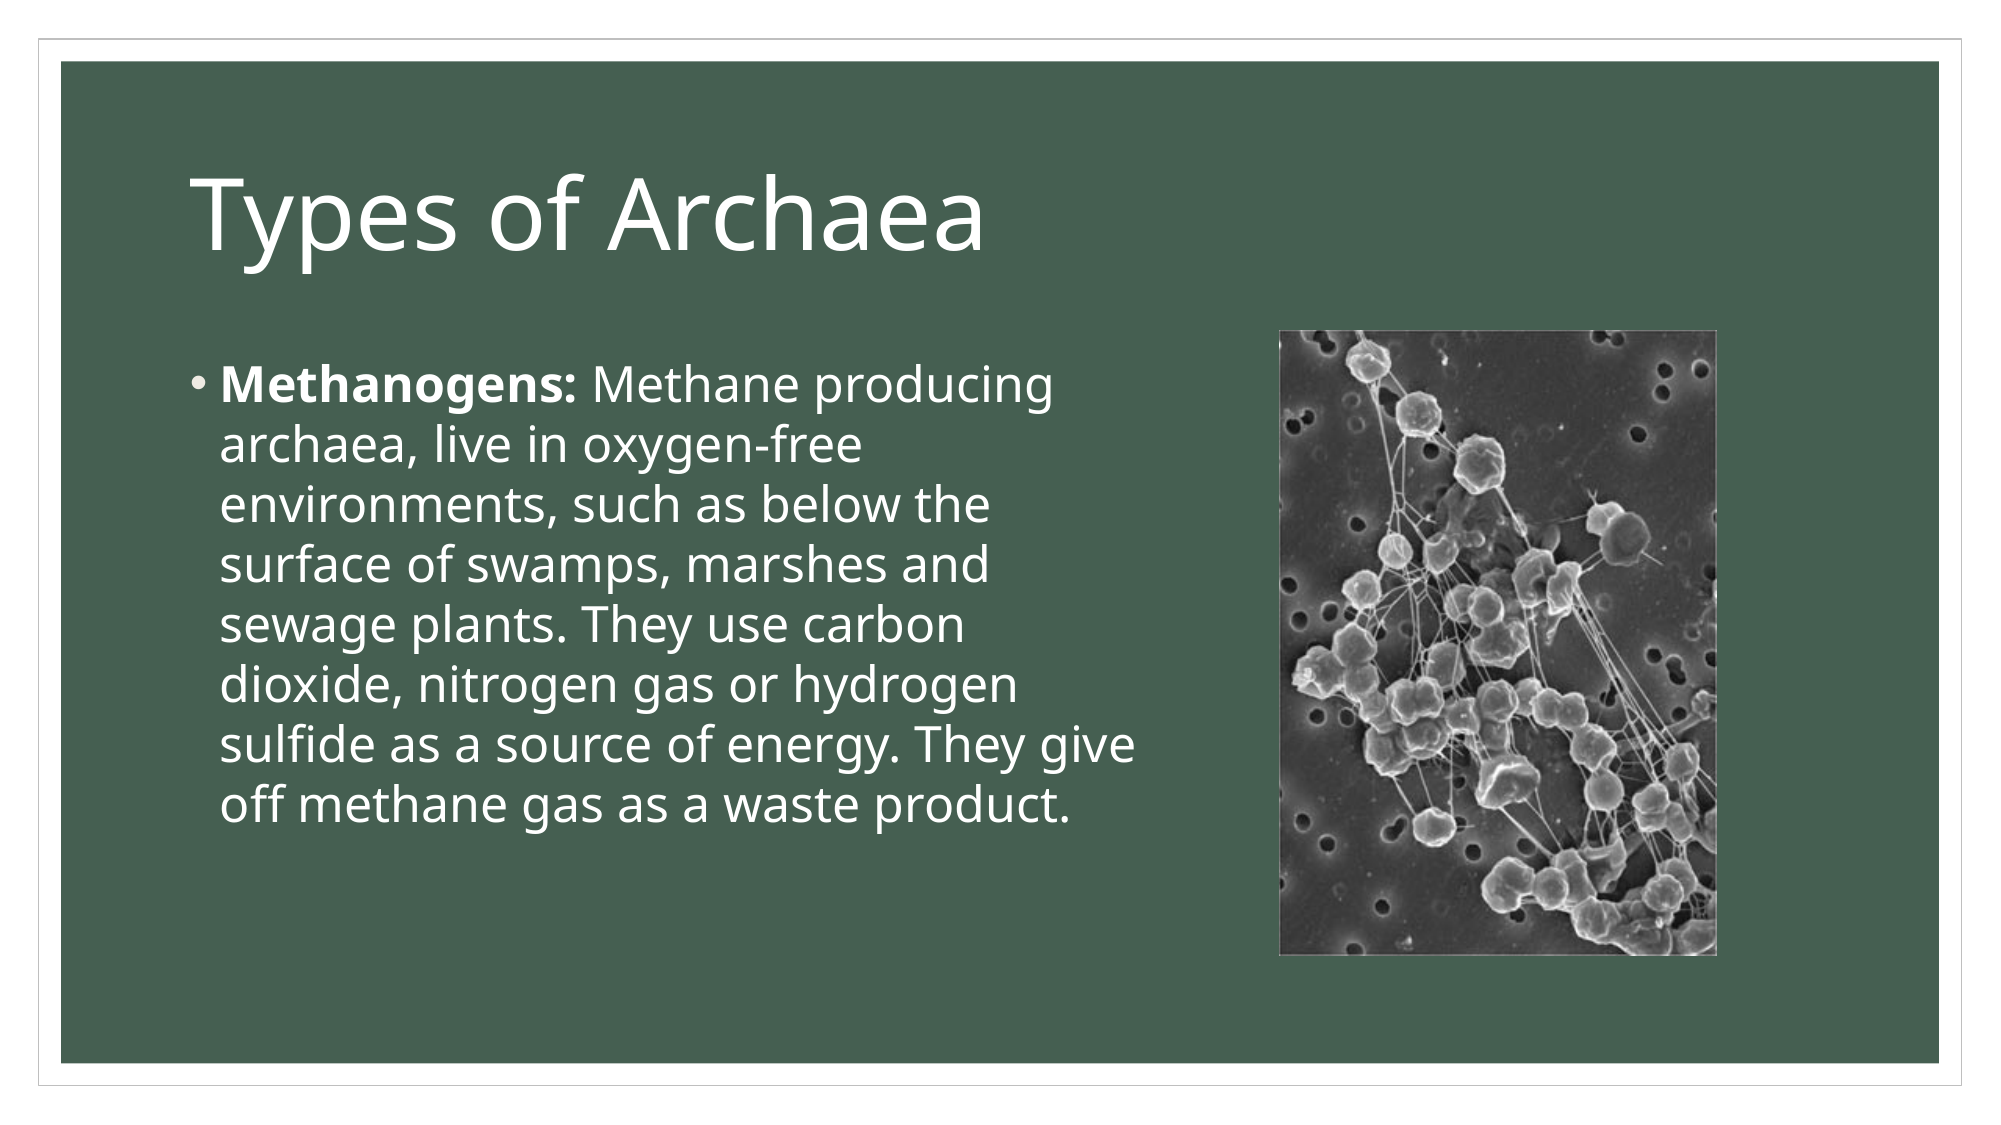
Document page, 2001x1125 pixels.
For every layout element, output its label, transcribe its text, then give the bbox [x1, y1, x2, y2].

title Types of Archaea [174, 105, 1825, 331]
list Methanogens: Methane producing archaea, live in oxygen-free environments, such as below the surface of swamps, marshes and sewage plants. They use carbon dioxide, nitrogen gas or hydrogen sulfide as a source of energy. They give off methane gas as a waste product. [174, 345, 1165, 990]
picture [1279, 330, 1717, 956]
